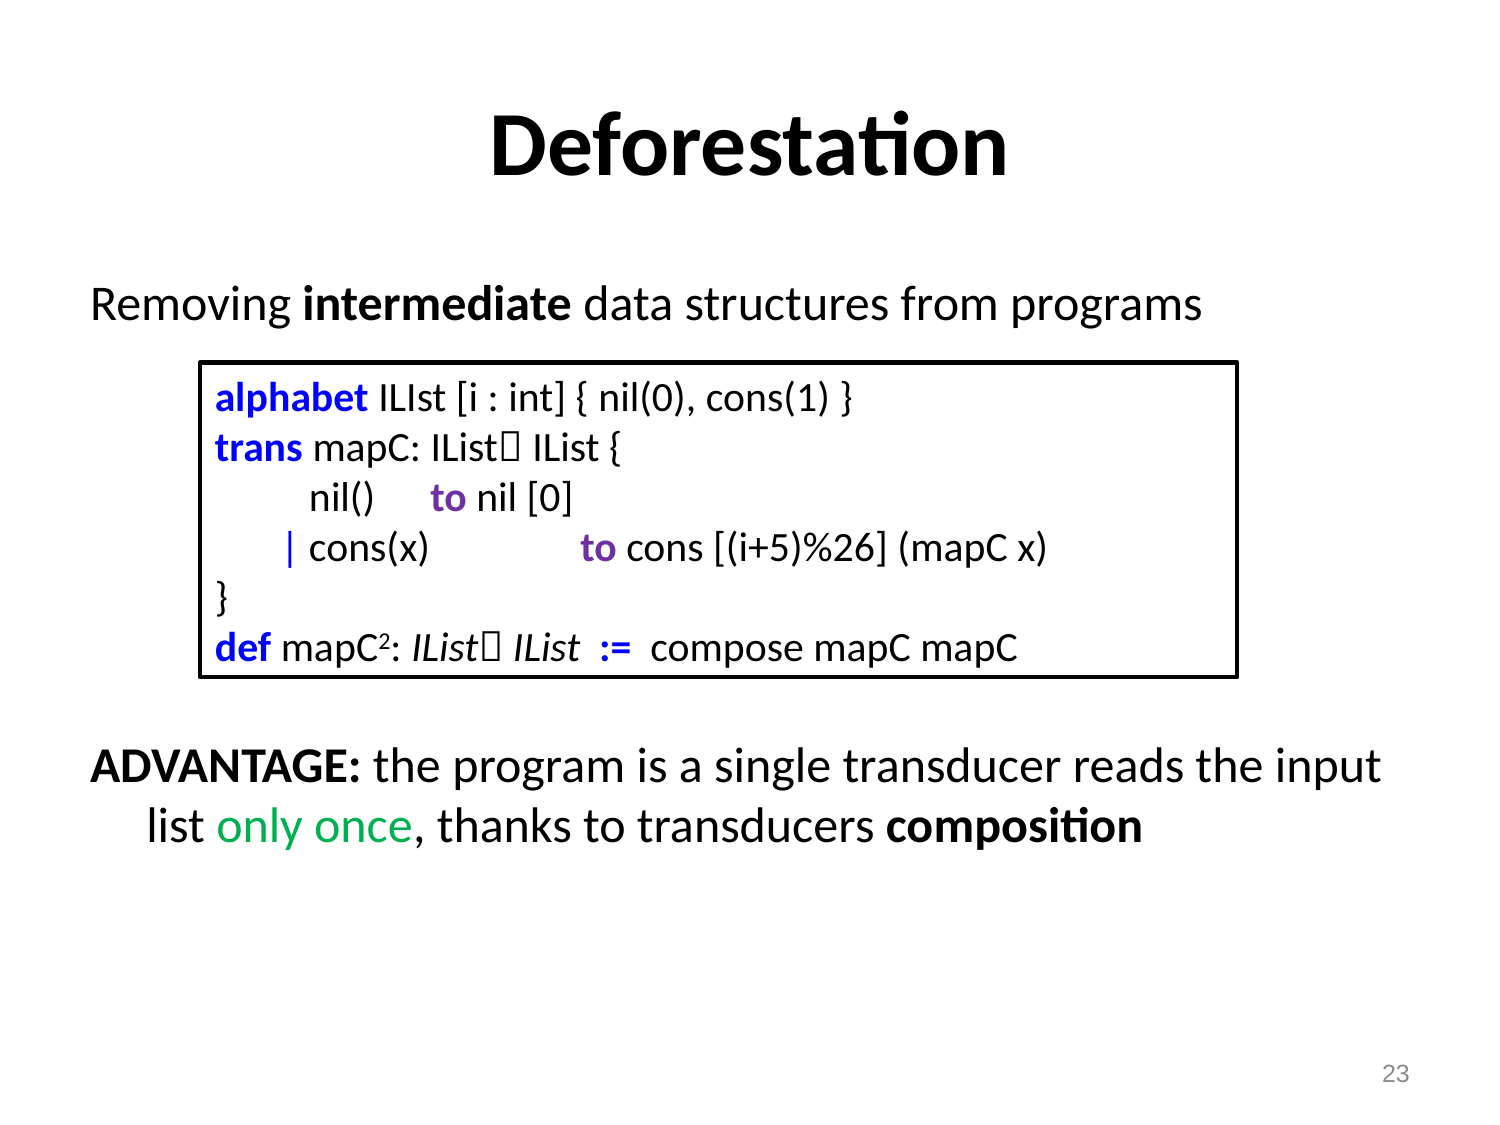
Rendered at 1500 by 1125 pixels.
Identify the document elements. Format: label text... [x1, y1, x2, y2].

text_box alphabet ILIst [i : int] { nil(0), cons(1) } trans mapC: IList IList { nil() to nil [0] | cons(x) to cons [(i+5)%26] (mapC x) } def mapC2: IList IList := compose mapC mapC [198, 360, 1239, 679]
title Deforestation [75, 45, 1425, 233]
slide_number 23 [1074, 1042, 1425, 1103]
list Removing intermediate data structures from programs ADVANTAGE: the program is a single transducer reads the input list only once, thanks to transducers composition [75, 262, 1425, 1005]
